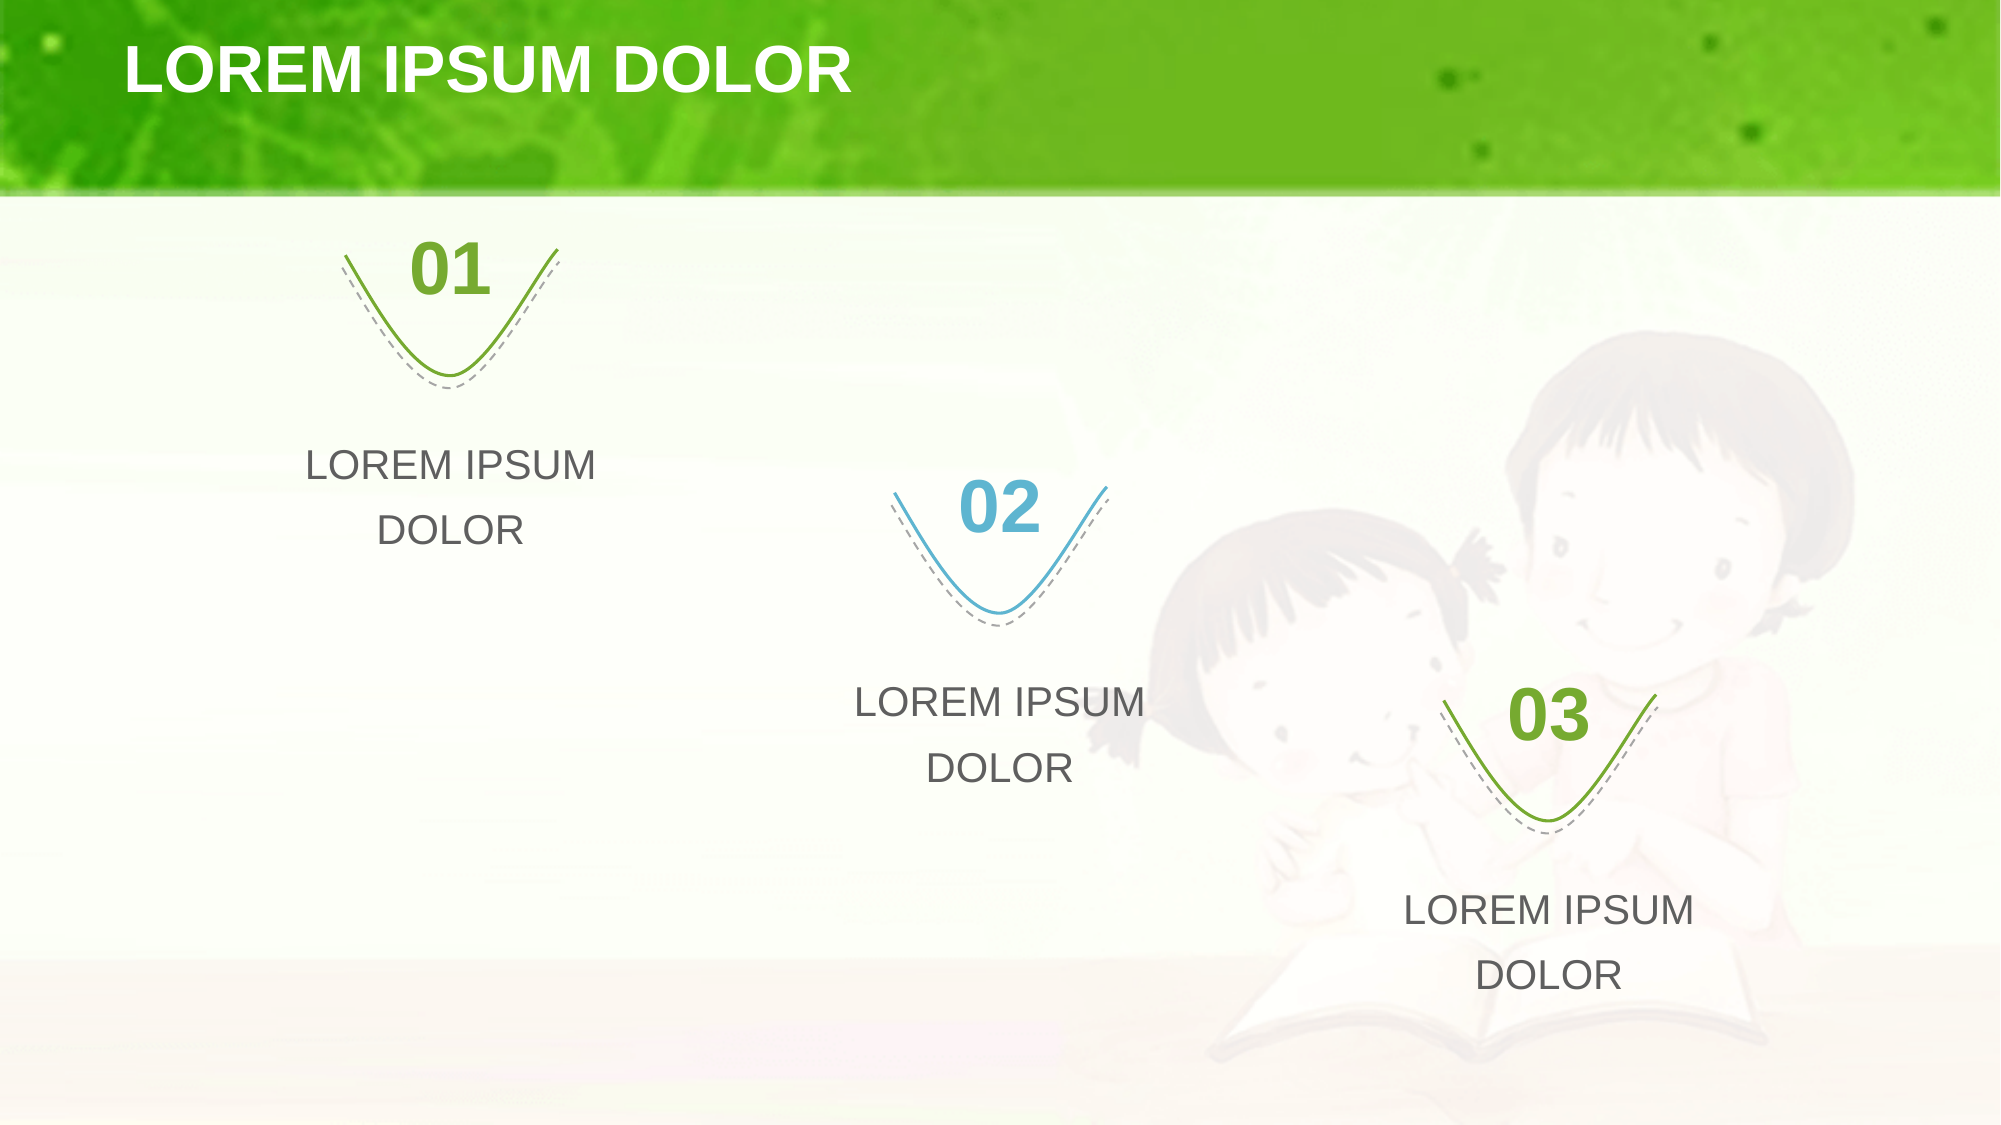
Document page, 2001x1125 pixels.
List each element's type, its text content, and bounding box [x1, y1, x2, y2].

text_box LOREM IPSUM DOLOR [778, 652, 1222, 819]
picture [0, 0, 2001, 1125]
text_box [1440, 630, 1658, 834]
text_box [342, 185, 560, 389]
text_box LOREM IPSUM DOLOR [112, 16, 1894, 126]
text_box LOREM IPSUM DOLOR [229, 415, 672, 582]
text_box LOREM IPSUM DOLOR [1328, 860, 1771, 1027]
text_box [891, 422, 1109, 626]
